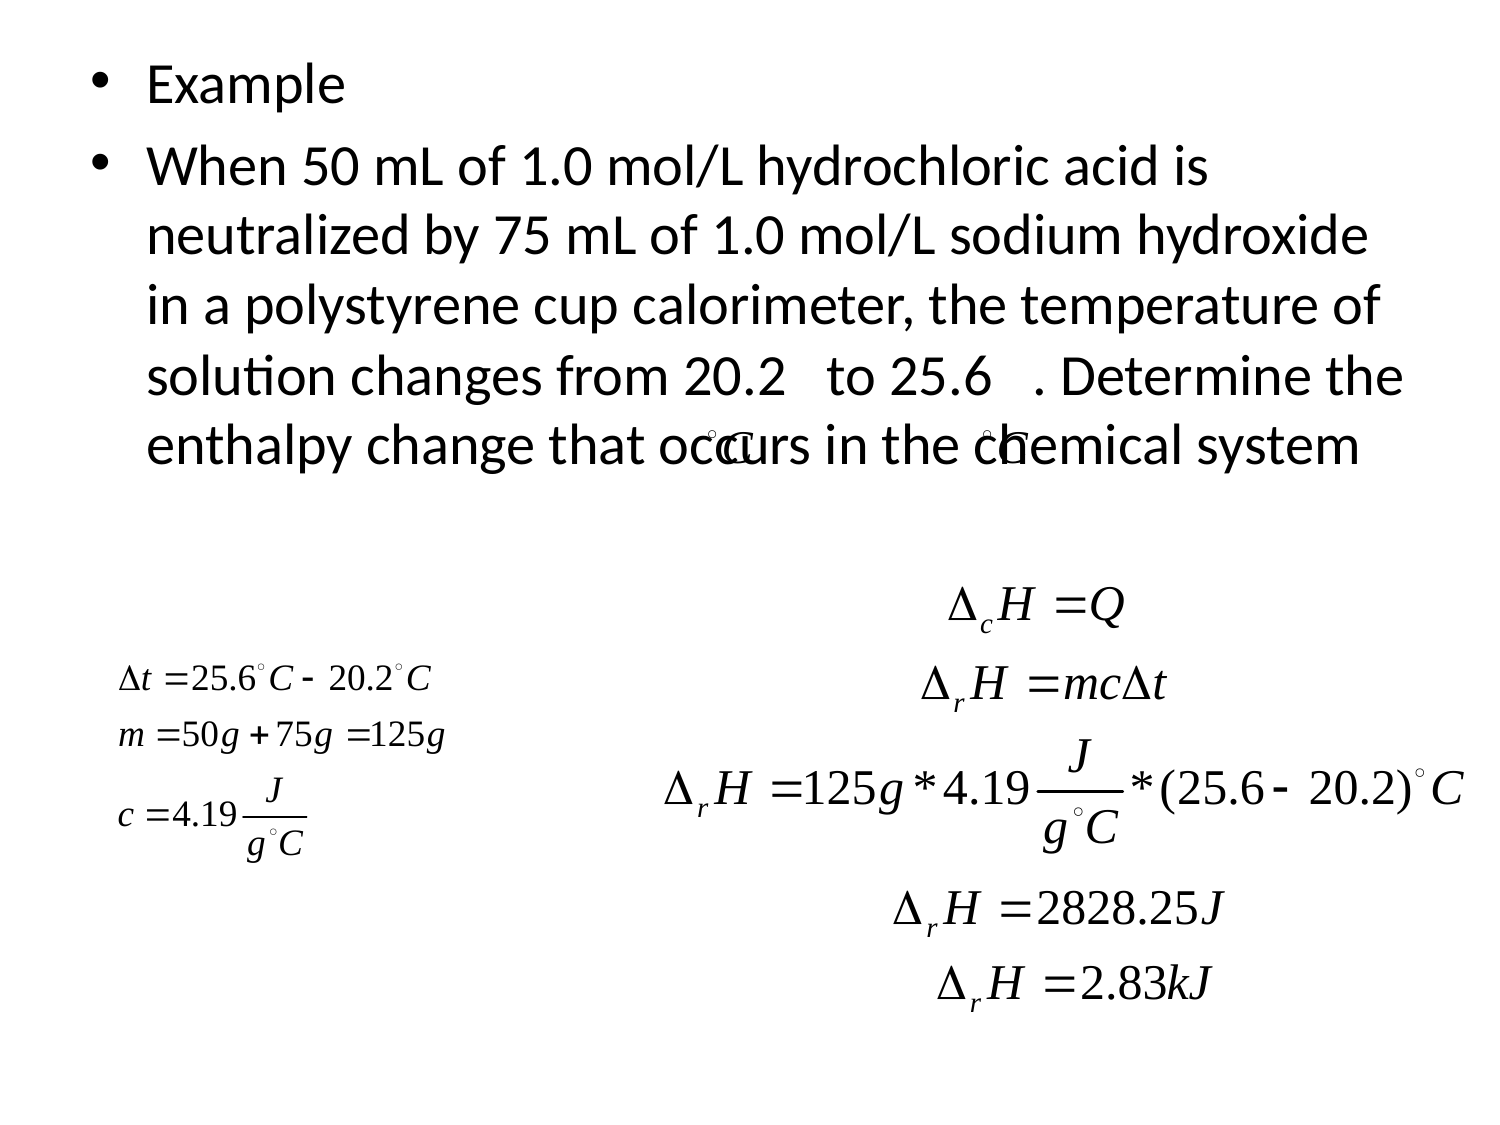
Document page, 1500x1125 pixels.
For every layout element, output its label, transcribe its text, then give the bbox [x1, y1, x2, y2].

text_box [699, 412, 763, 476]
list Example When 50 mL of 1.0 mol/L hydrochloric acid is neutralized by 75 mL of 1.0 mol/L sodium hydroxide in a polystyrene cup calorimeter, the temperature of solution changes from 20.2 to 25.6 . Determine the enthalpy change that occurs in the chemical system [75, 37, 1425, 1006]
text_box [885, 874, 1240, 951]
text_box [939, 570, 1136, 646]
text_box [974, 412, 1038, 476]
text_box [928, 949, 1226, 1026]
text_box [656, 724, 1474, 863]
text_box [112, 649, 455, 872]
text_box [912, 649, 1180, 723]
